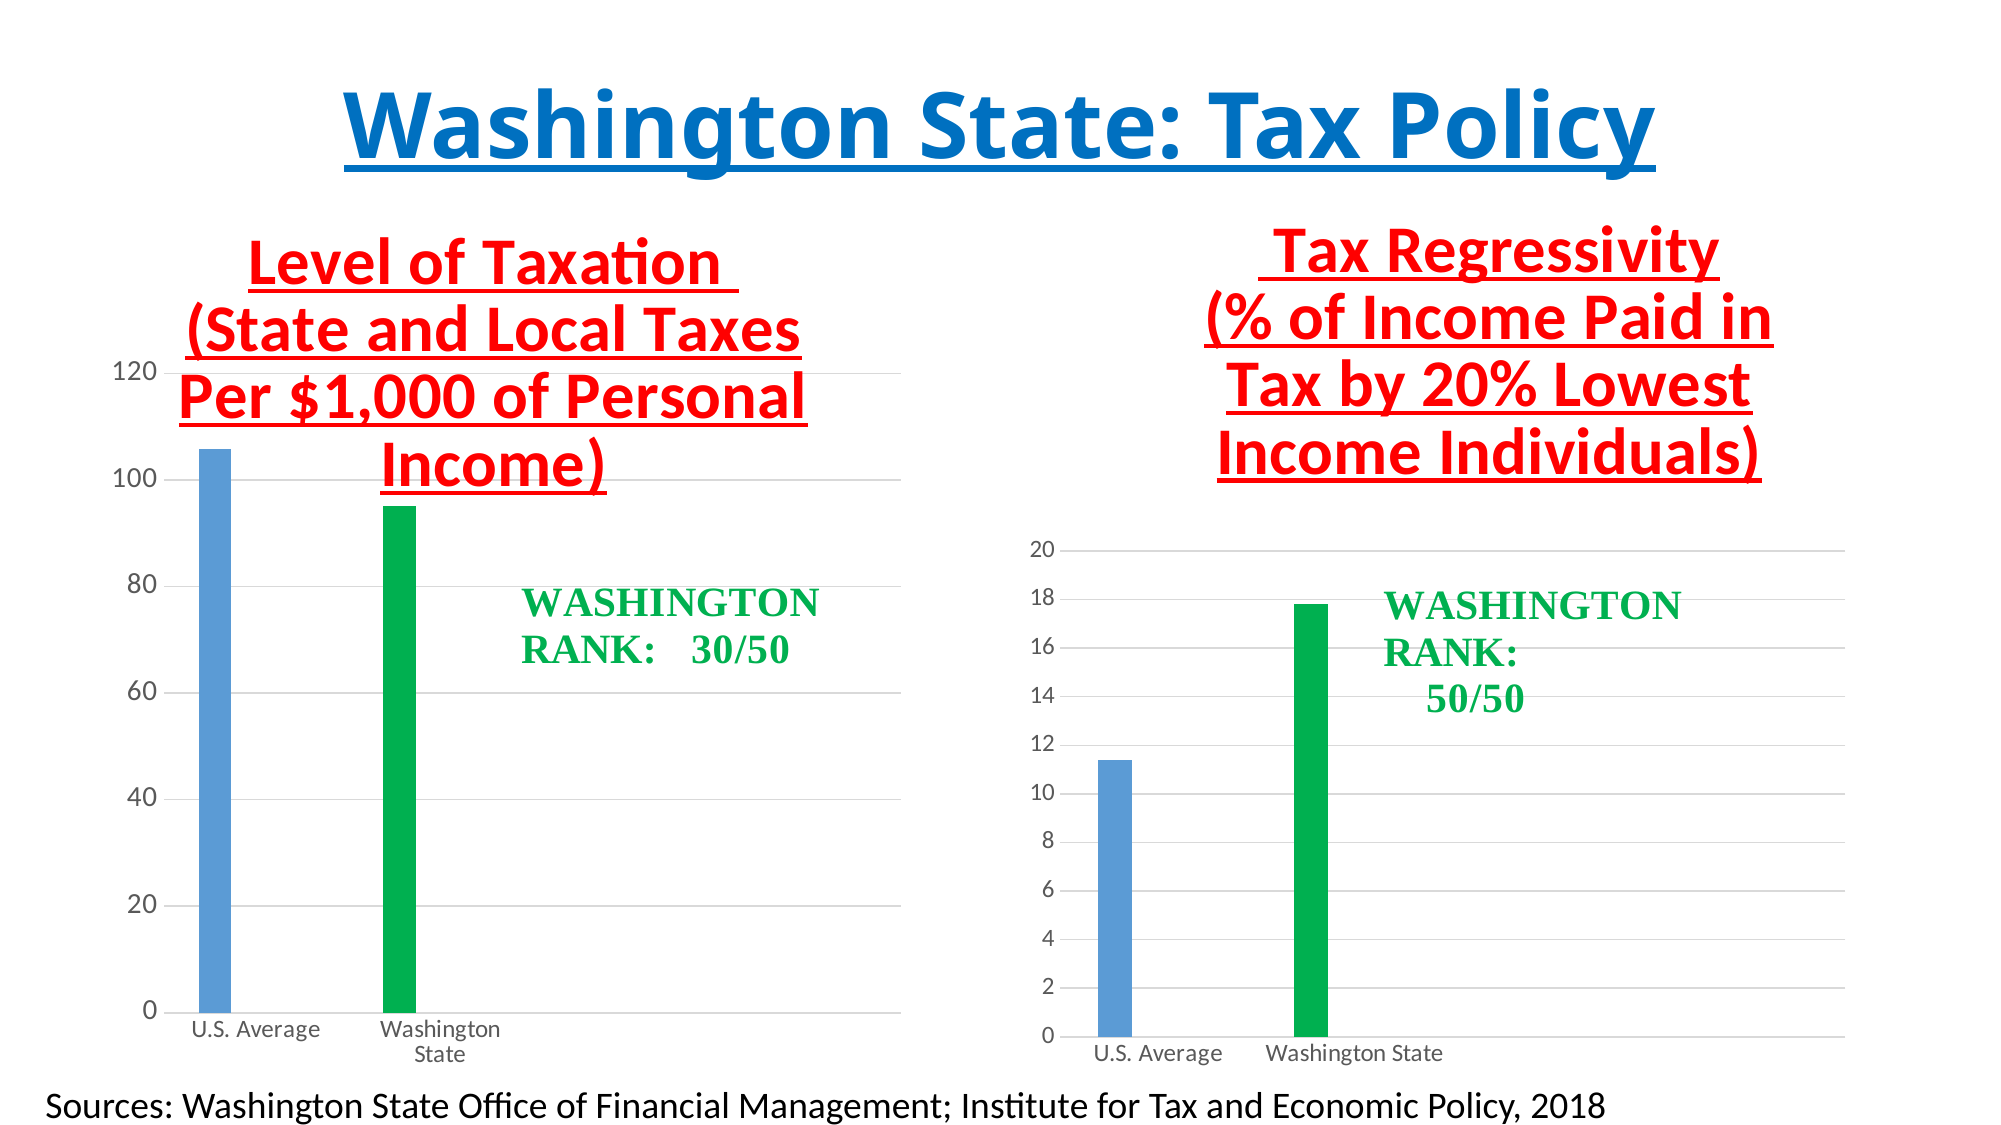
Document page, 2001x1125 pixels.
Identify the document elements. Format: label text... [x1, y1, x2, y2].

title Washington State: Tax Policy [137, 59, 1863, 198]
chart [1012, 185, 1863, 1086]
text_box Sources: Washington State Office of Financial Management; Institute for Tax and Economic Policy, 2018 [30, 1073, 1961, 1125]
chart [88, 204, 996, 1105]
